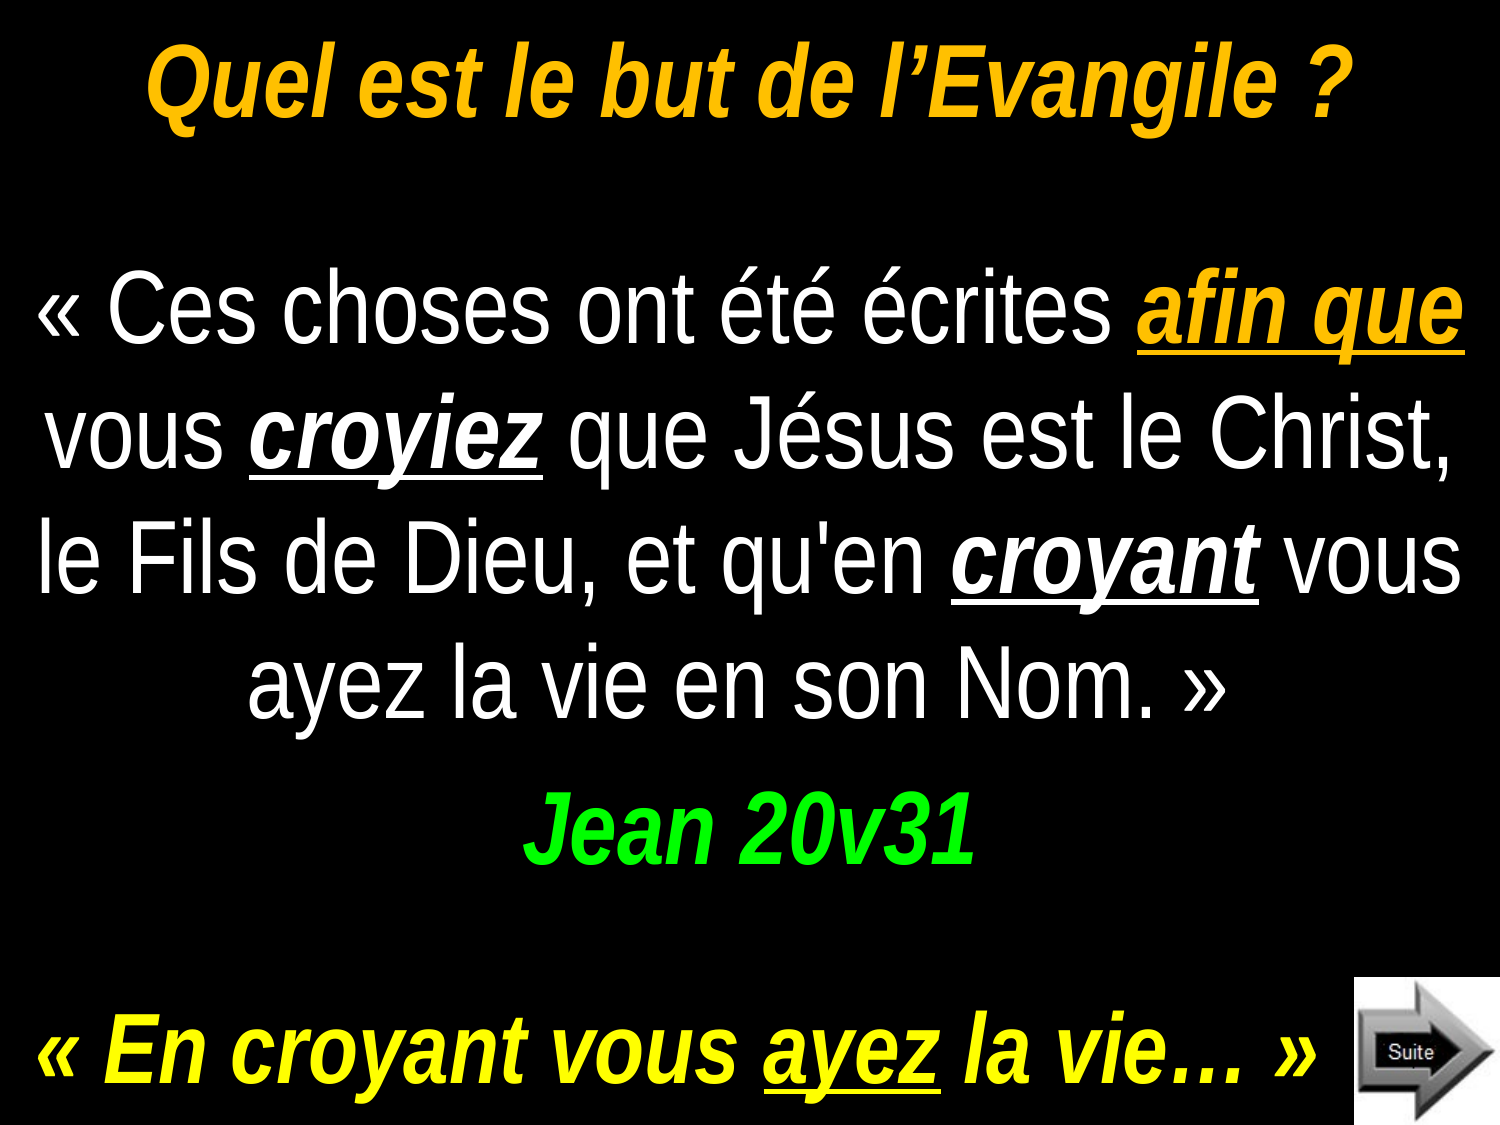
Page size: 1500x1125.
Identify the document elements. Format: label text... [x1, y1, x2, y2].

title Quel est le but de l’Evangile ? [0, 5, 1500, 149]
picture [1354, 977, 1500, 1125]
list « En croyant vous ayez la vie… » [1, 975, 1353, 1125]
list « Ces choses ont été écrites afin que vous croyiez que Jésus est le Christ, le Fils de Dieu, et qu'en croyant vous ayez la vie en son Nom. » Jean 20v31 [0, 149, 1500, 976]
